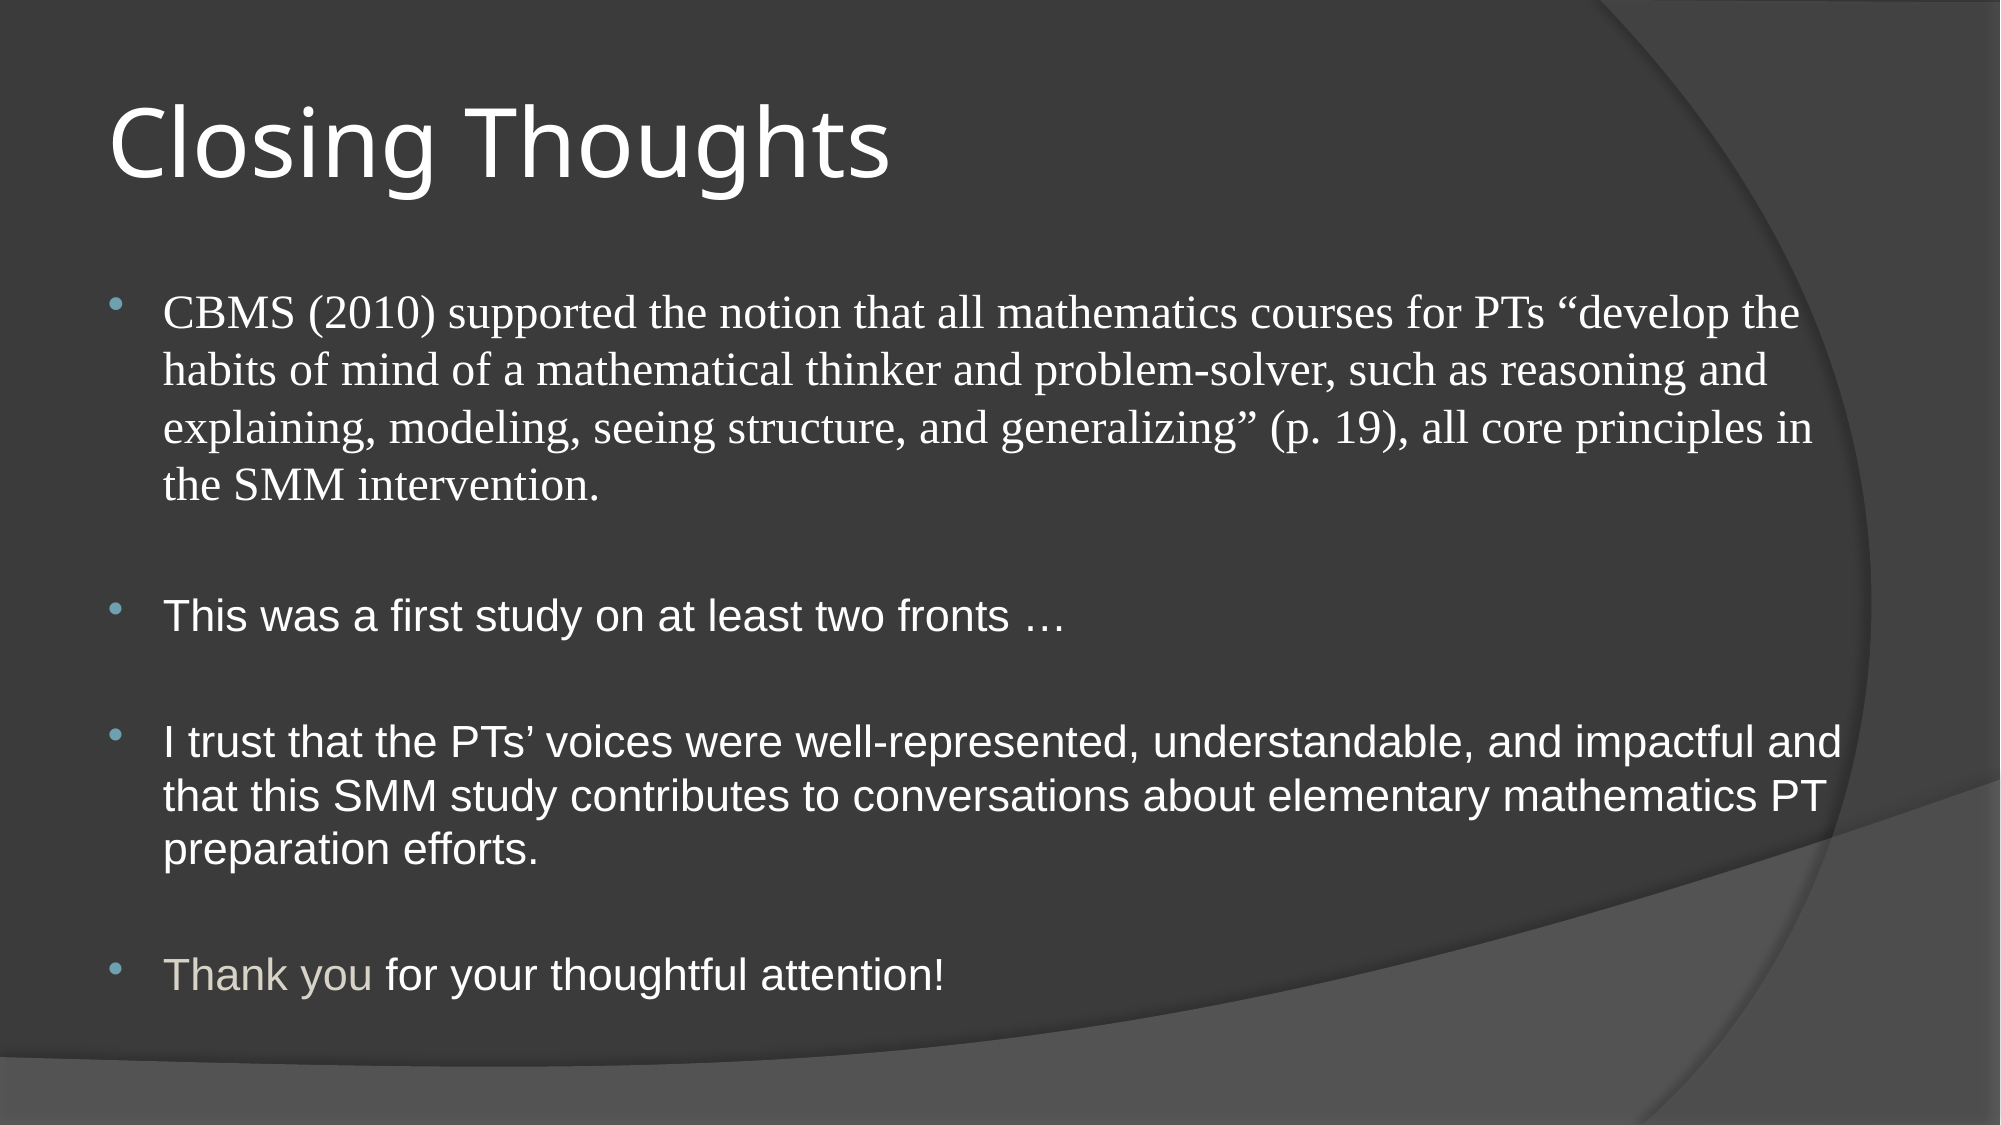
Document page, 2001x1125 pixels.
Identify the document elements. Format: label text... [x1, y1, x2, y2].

title Closing Thoughts [99, 45, 1734, 233]
list CBMS (2010) supported the notion that all mathematics courses for PTs “develop the habits of mind of a mathematical thinker and problem-solver, such as reasoning and explaining, modeling, seeing structure, and generalizing” (p. 19), all core principles in the SMM intervention. This was a first study on at least two fronts … I trust that the PTs’ voices were well-represented, understandable, and impactful and that this SMM study contributes to conversations about elementary mathematics PT preparation efforts. Thank you for your thoughtful attention! [89, 272, 1899, 1016]
